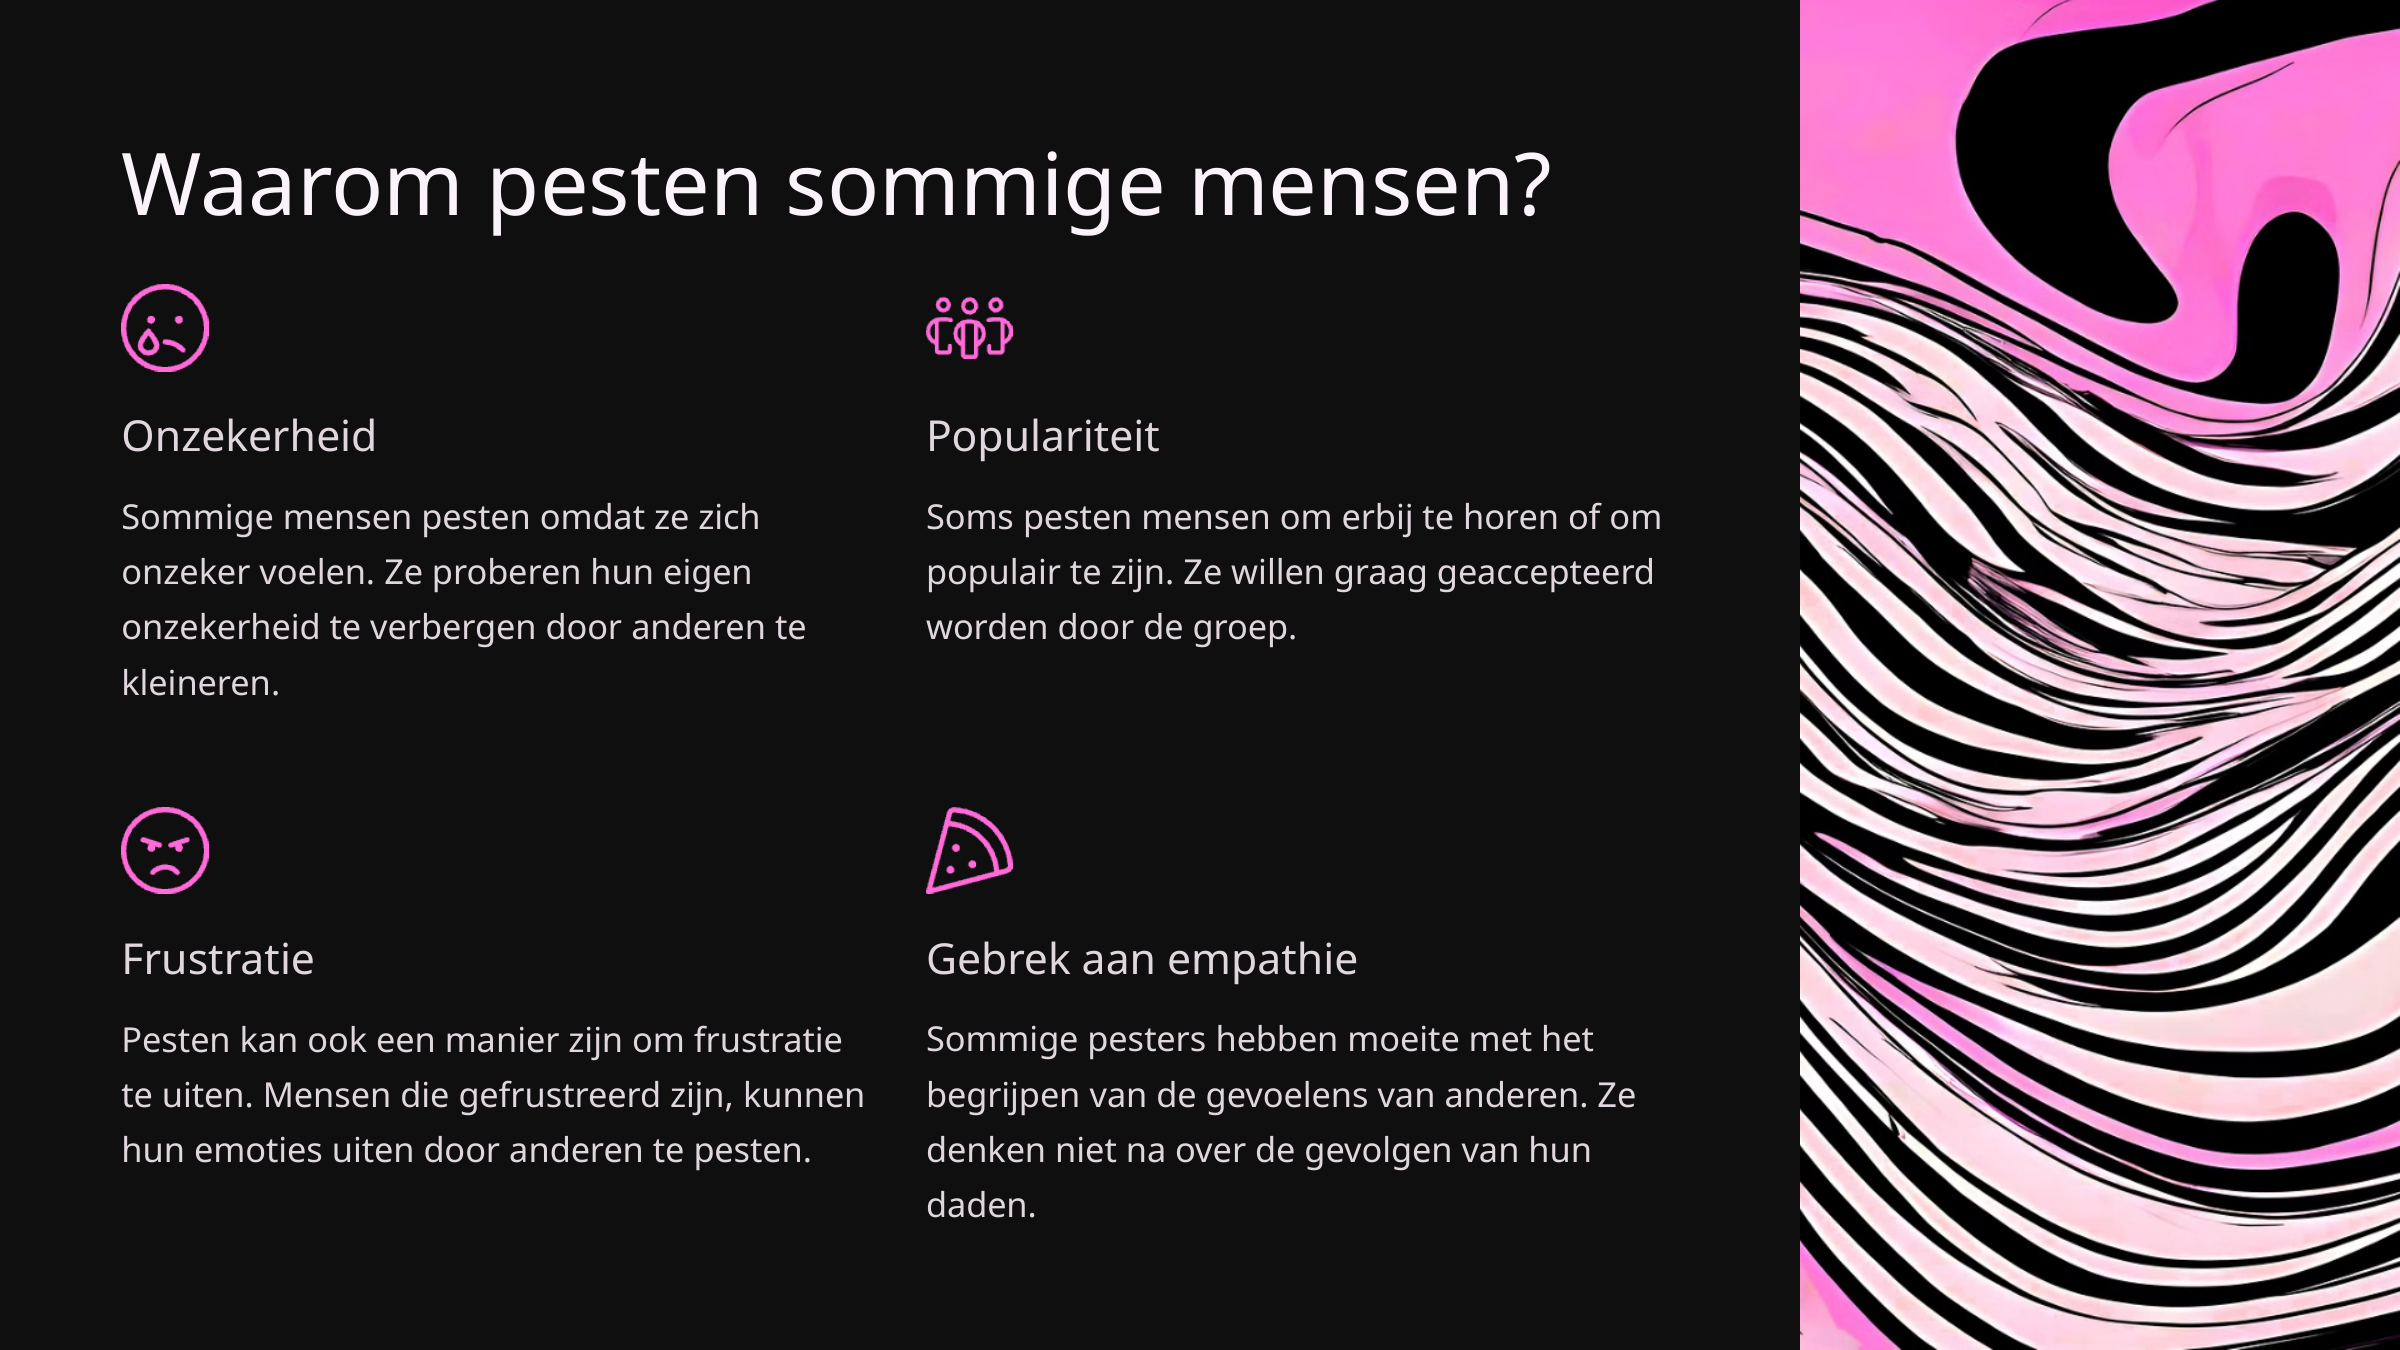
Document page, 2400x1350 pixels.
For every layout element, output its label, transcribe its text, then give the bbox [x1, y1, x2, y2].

picture [1799, 0, 2400, 1350]
text_box Sommige mensen pesten omdat ze zich onzeker voelen. Ze proberen hun eigen onzekerheid te verbergen door anderen te kleineren. [121, 481, 874, 704]
text_box Sommige pesters hebben moeite met het begrijpen van de gevoelens van anderen. Ze denken niet na over de gevolgen van hun daden. [925, 1003, 1679, 1226]
text_box Populariteit [926, 406, 1360, 461]
text_box Soms pesten mensen om erbij te horen of om populair te zijn. Ze willen graag geaccepteerd worden door de groep. [925, 481, 1679, 648]
text_box Onzekerheid [121, 406, 556, 461]
picture [121, 807, 209, 894]
text_box Pesten kan ook een manier zijn om frustratie te uiten. Mensen die gefrustreerd zijn, kunnen hun emoties uiten door anderen te pesten. [121, 1003, 874, 1171]
picture [925, 807, 1013, 894]
picture [925, 284, 1013, 372]
text_box Frustratie [121, 928, 556, 983]
text_box Waarom pesten sommige mensen? [121, 124, 1631, 233]
text_box Gebrek aan empathie [925, 928, 1421, 983]
picture [121, 284, 209, 372]
